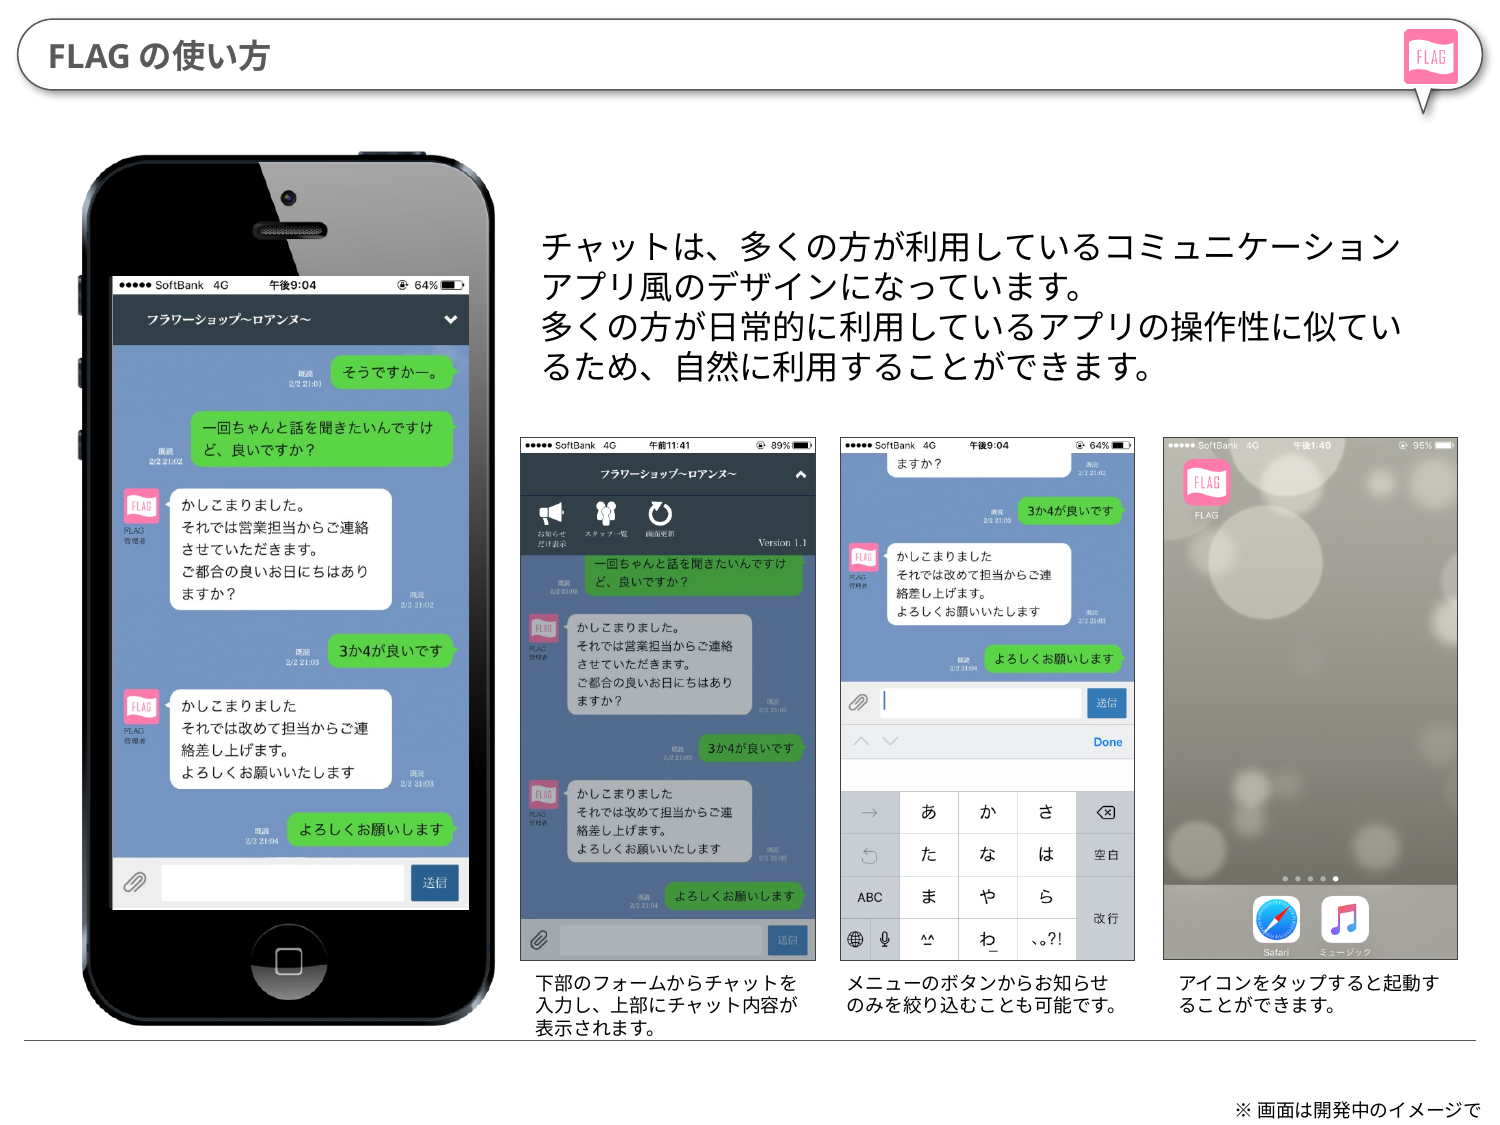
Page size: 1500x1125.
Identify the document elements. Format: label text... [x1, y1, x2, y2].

picture [47, 136, 816, 1039]
picture [839, 436, 1135, 961]
picture [1404, 29, 1458, 84]
text_box 下部のフォームからチャットを入力し、上部にチャット内容が表示されます。 [523, 965, 820, 1047]
text_box アイコンをタップすると起動することができます。 [1163, 965, 1462, 1024]
text_box ※画面は開発中のイメージです。 [1219, 1091, 1500, 1125]
picture [1163, 436, 1458, 961]
text_box FLAGの使い方 [32, 27, 287, 83]
text_box メニューのボタンからお知らせのみを絞り込むことも可能です。 [832, 964, 1131, 1024]
text_box チャットは、多くの方が利用しているコミュニケーションアプリ風のデザインになっています。 多くの方が日常的に利用しているアプリの操作性に似ているため、自然に利用することができます。 [530, 218, 1438, 394]
